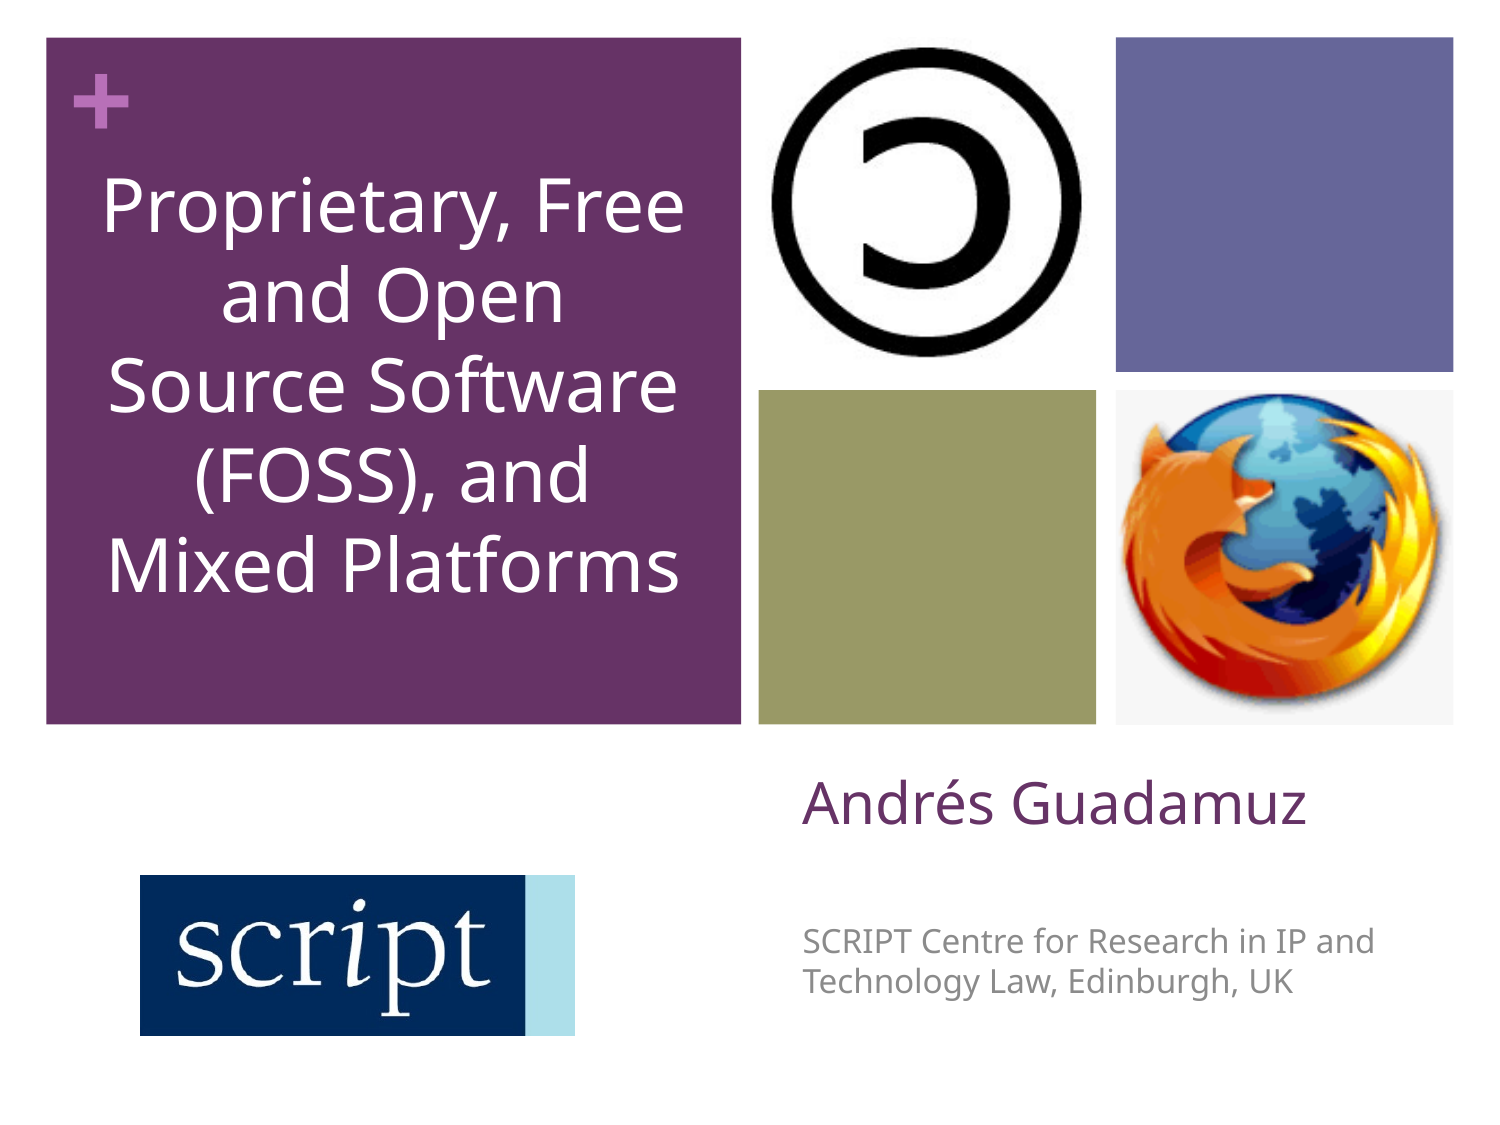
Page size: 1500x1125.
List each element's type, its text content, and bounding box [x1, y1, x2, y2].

picture [1115, 389, 1454, 725]
list Proprietary, Free and Open Source Software (FOSS), and Mixed Platforms [87, 149, 701, 663]
subtitle SCRIPT Centre for Research in IP and Technology Law, Edinburgh, UK [787, 912, 1451, 1036]
picture [758, 36, 1097, 373]
picture [140, 875, 576, 1036]
title Andrés Guadamuz [787, 758, 1451, 912]
